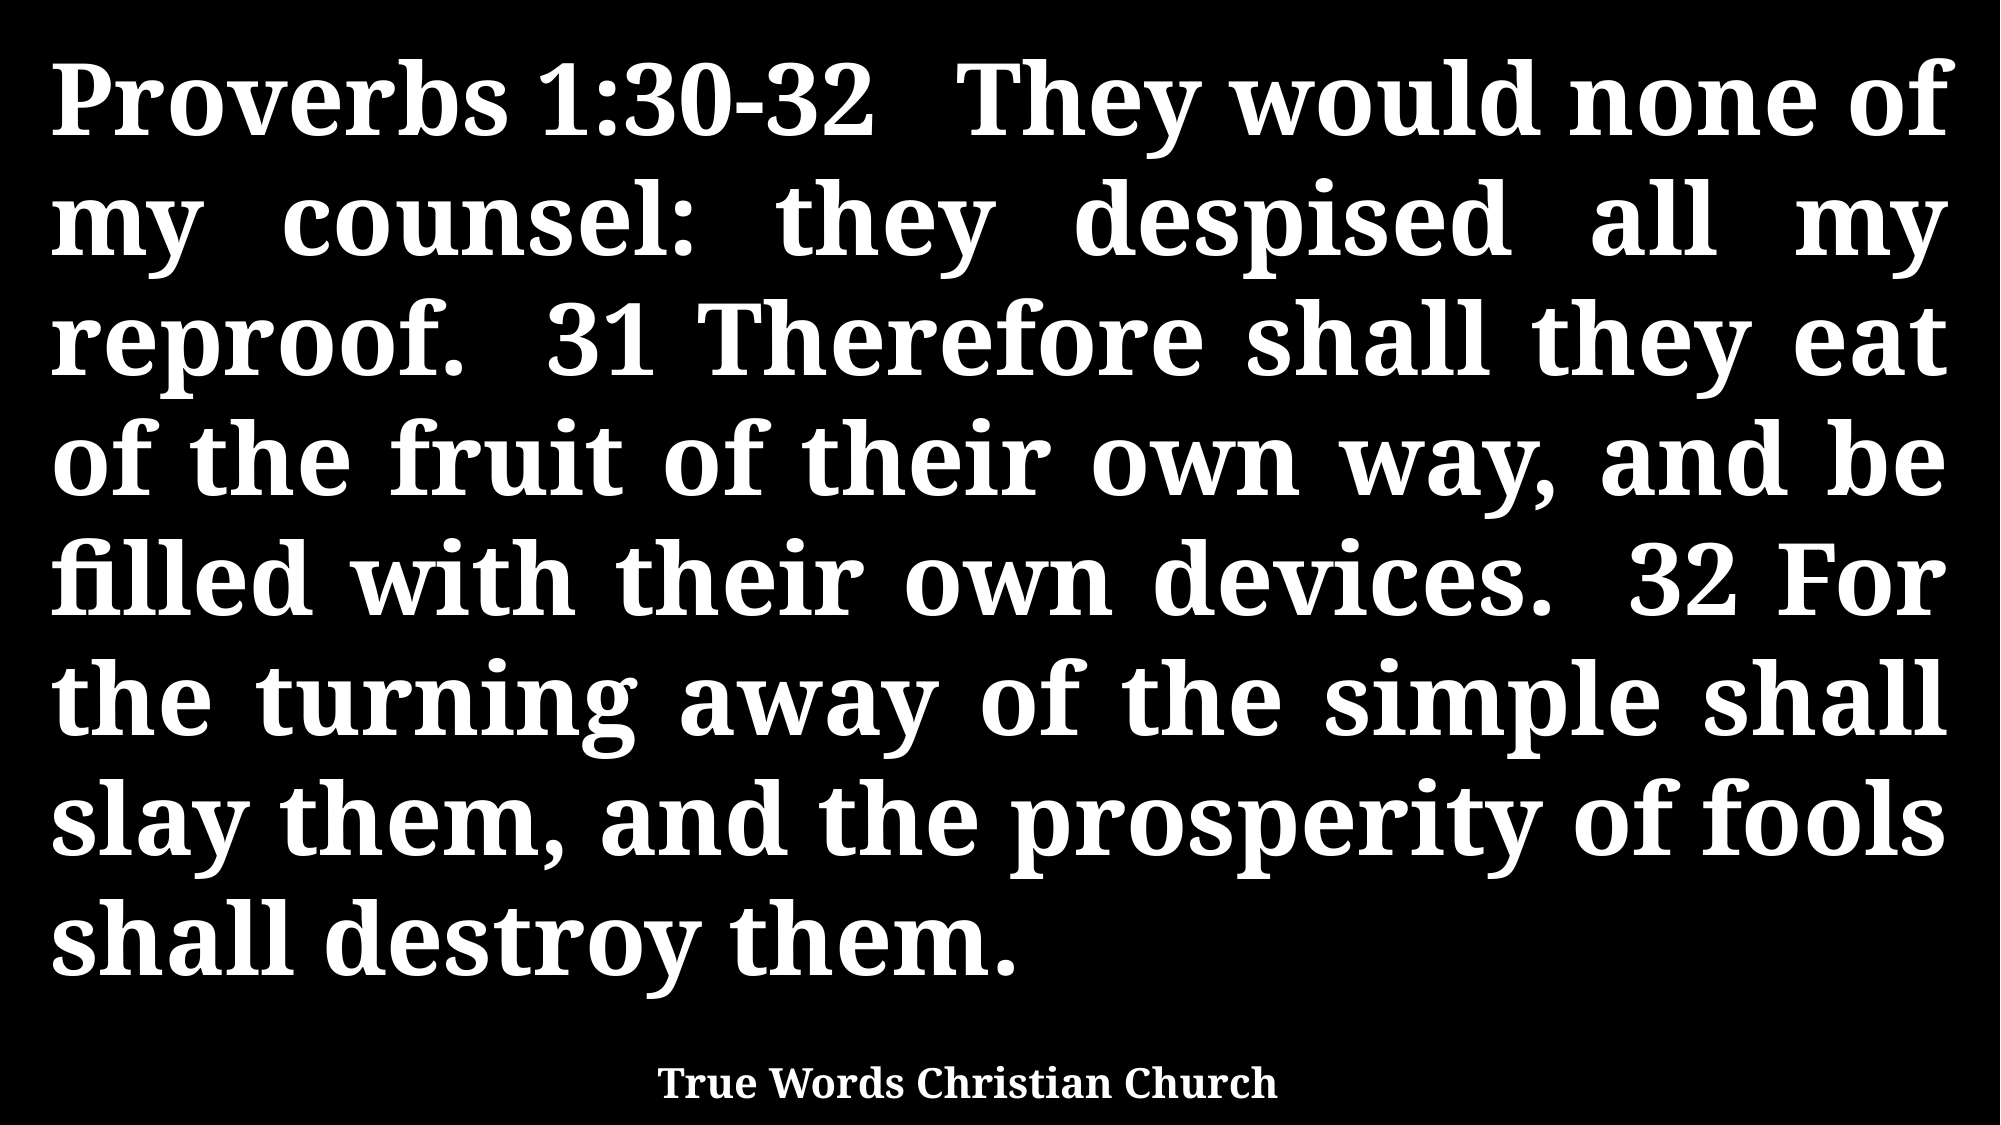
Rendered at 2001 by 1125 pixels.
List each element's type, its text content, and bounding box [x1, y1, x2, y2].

text_box True Words Christian Church [642, 1049, 1294, 1114]
text_box Proverbs 1:30-32 They would none of my counsel: they despised all my reproof. 31 Therefore shall they eat of the fruit of their own way, and be filled with their own devices. 32 For the turning away of the simple shall slay them, and the prosperity of fools shall destroy them. [35, 28, 1965, 1003]
